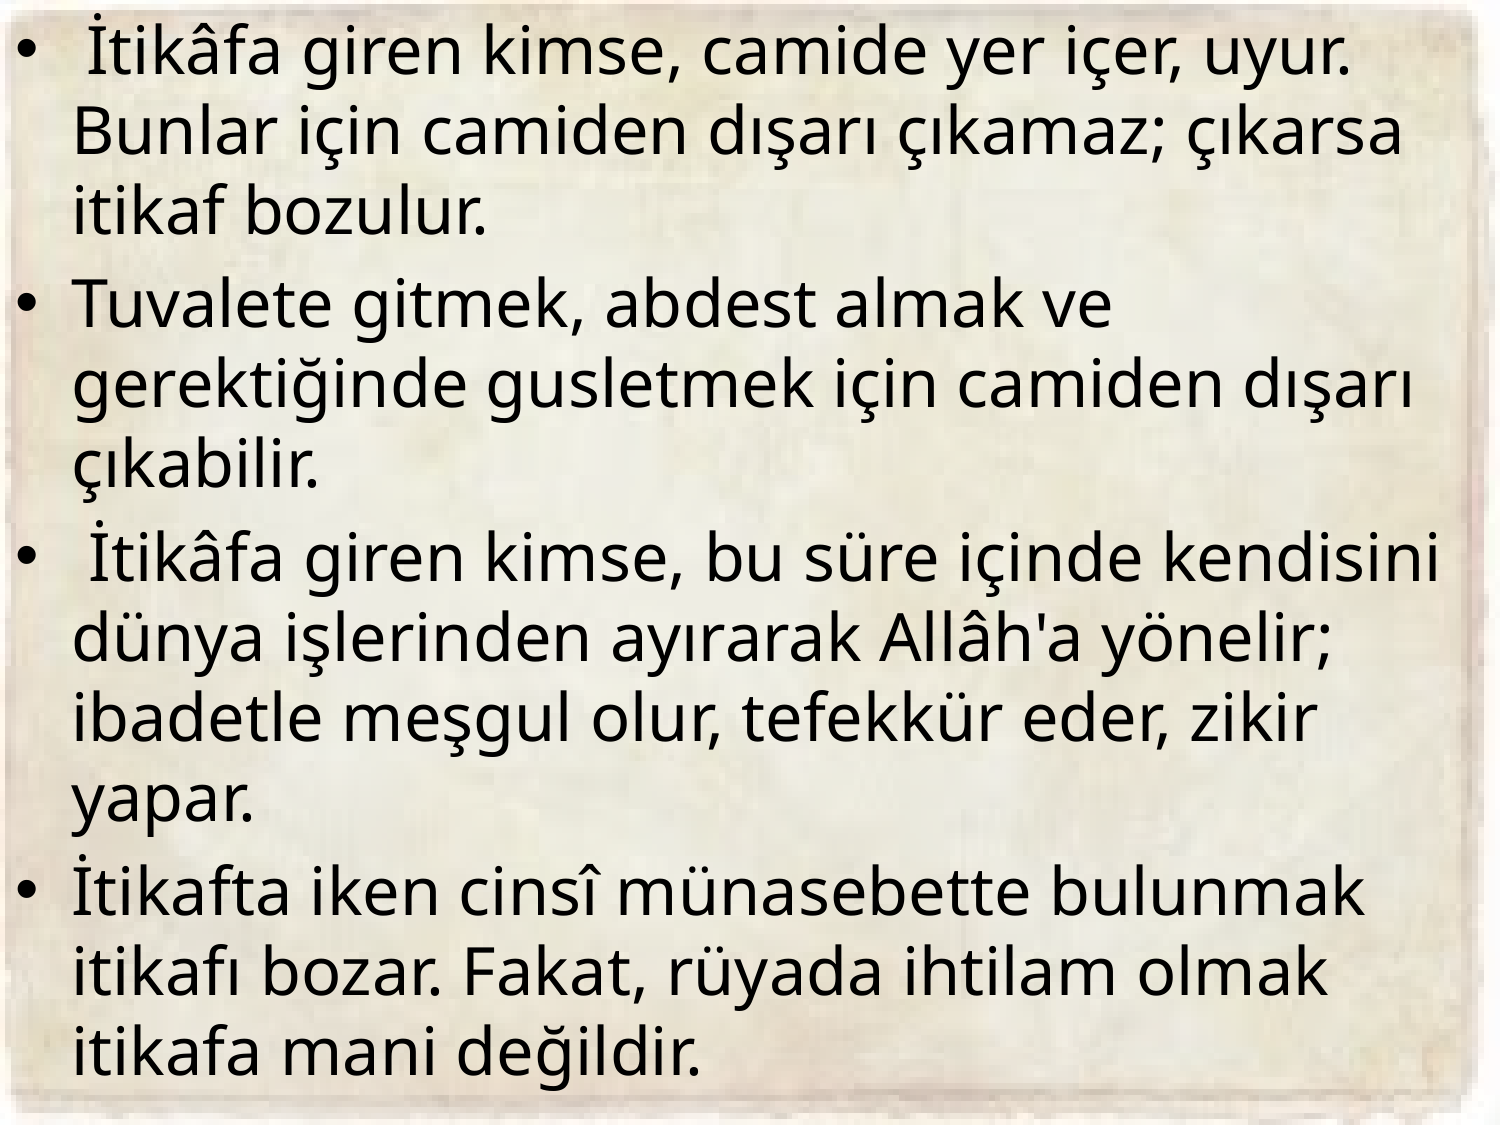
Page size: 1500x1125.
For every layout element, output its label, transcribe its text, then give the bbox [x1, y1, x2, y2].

list İtikâfa giren kimse, camide yer içer, uyur. Bunlar için camiden dışarı çıkamaz; çıkarsa itikaf bozulur. Tuvalete gitmek, abdest almak ve gerektiğinde gusletmek için camiden dışarı çıkabilir. İtikâfa giren kimse, bu süre içinde kendisini dünya işlerinden ayırarak Allâh'a yönelir; ibadetle meşgul olur, tefekkür eder, zikir yapar. İtikafta iken cinsî münasebette bulunmak itikafı bozar. Fakat, rüyada ihtilam olmak itikafa mani değildir. [0, 0, 1500, 1125]
